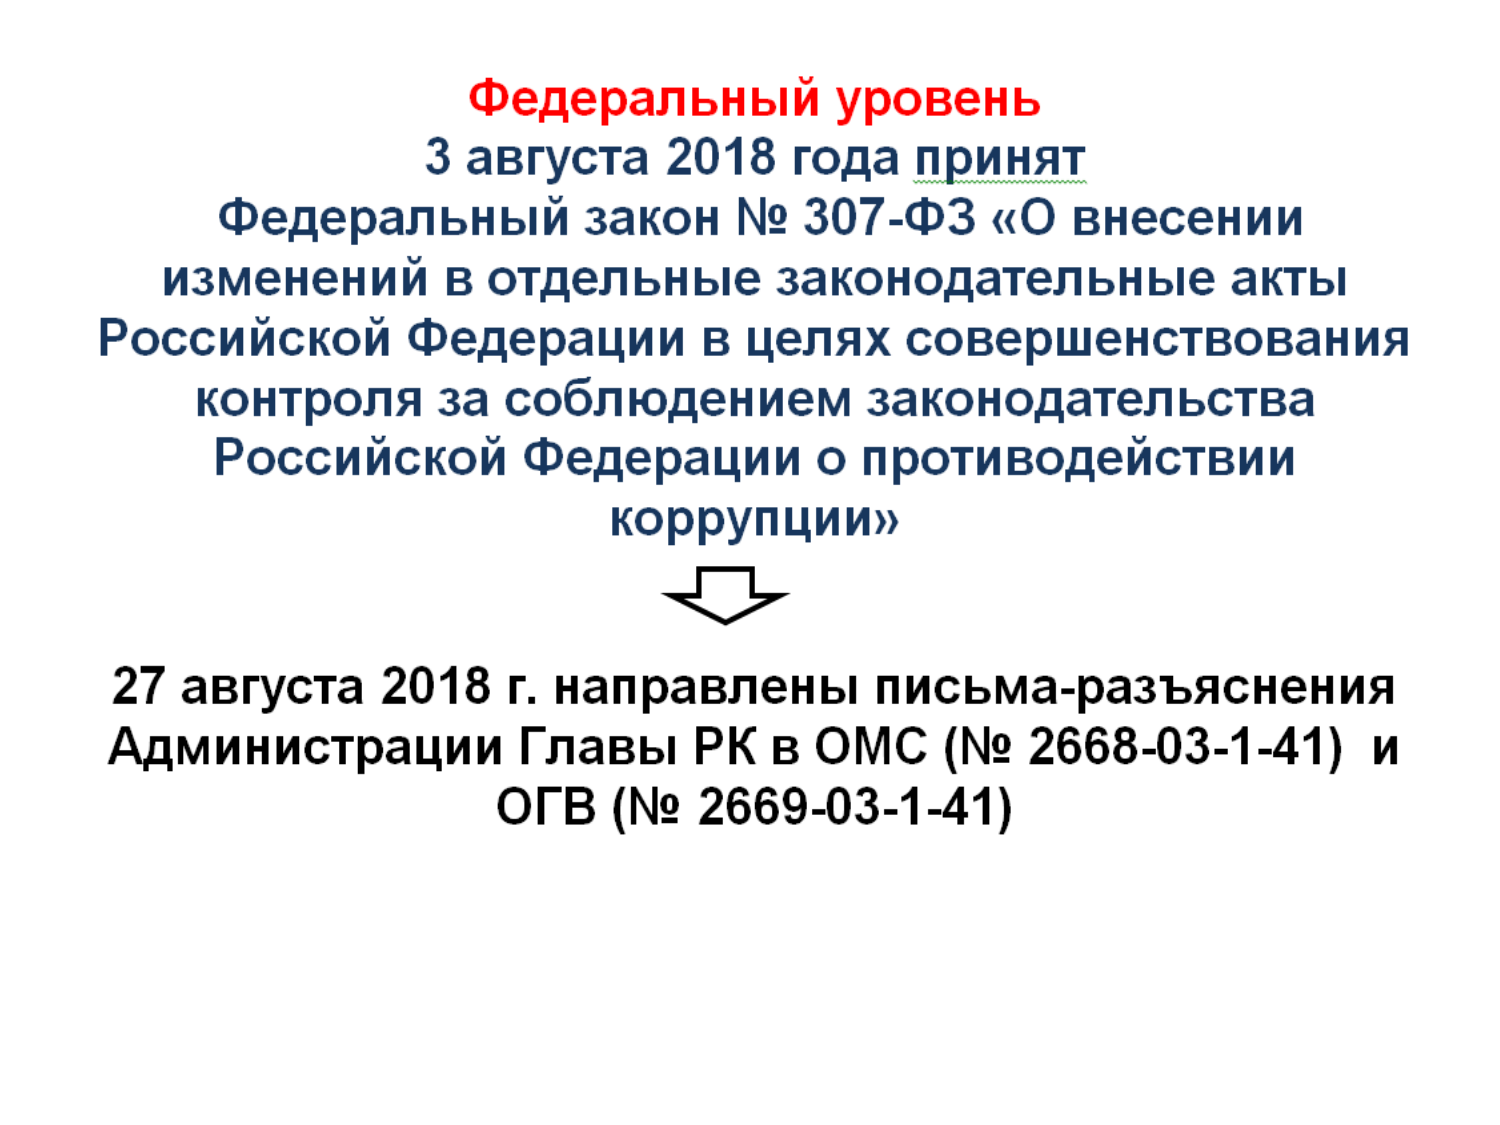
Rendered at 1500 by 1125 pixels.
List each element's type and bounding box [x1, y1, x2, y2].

picture [41, 30, 1459, 1047]
